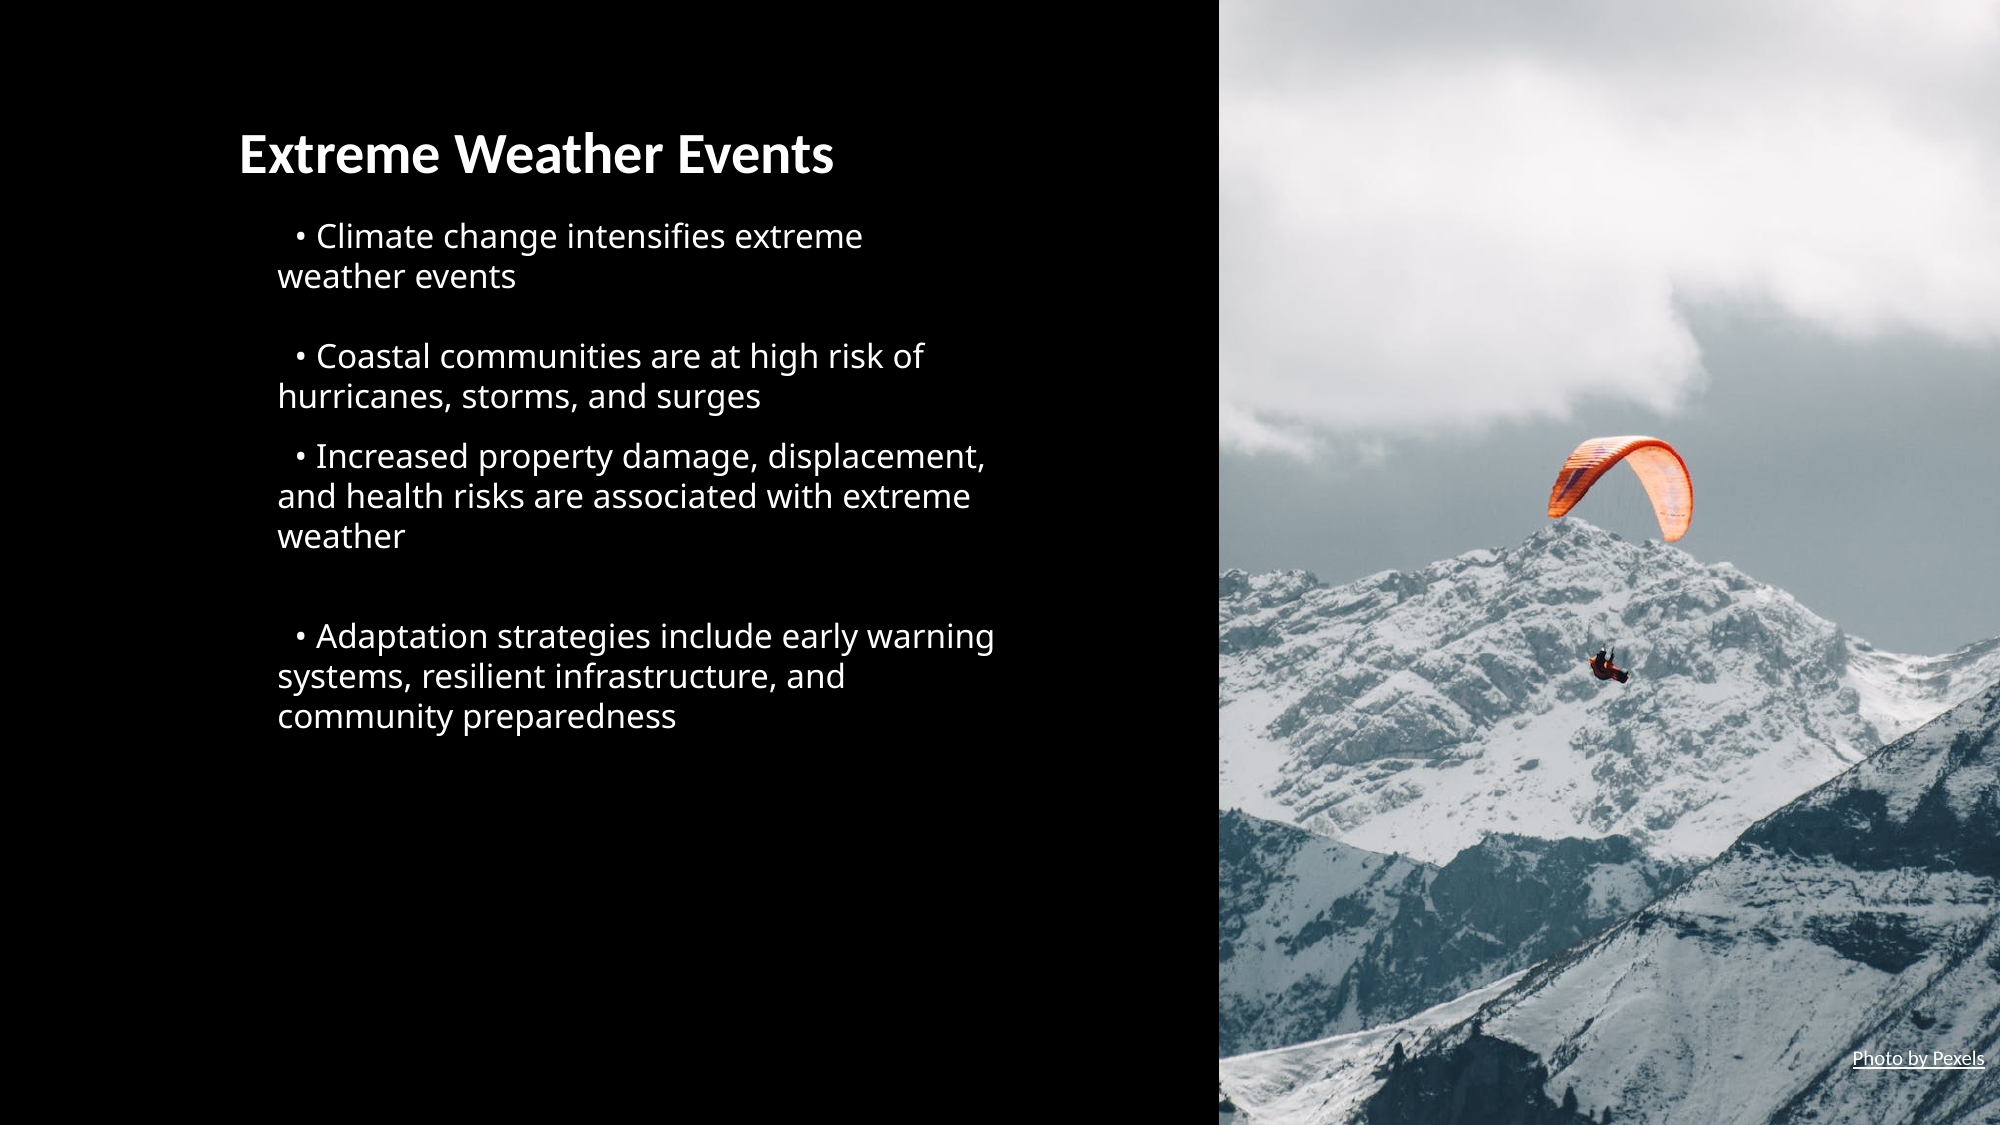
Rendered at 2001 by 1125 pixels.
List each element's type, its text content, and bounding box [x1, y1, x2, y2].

text_box Extreme Weather Events [225, 112, 1219, 188]
text_box • Increased property damage, displacement, and health risks are associated with extreme weather [262, 457, 1013, 533]
text_box • Climate change intensifies extreme weather events [262, 217, 1013, 293]
picture [1219, 0, 2000, 1125]
text_box • Coastal communities are at high risk of hurricanes, storms, and surges [262, 337, 1013, 413]
text_box • Adaptation strategies include early warning systems, resilient infrastructure, and community preparedness [262, 637, 1013, 713]
